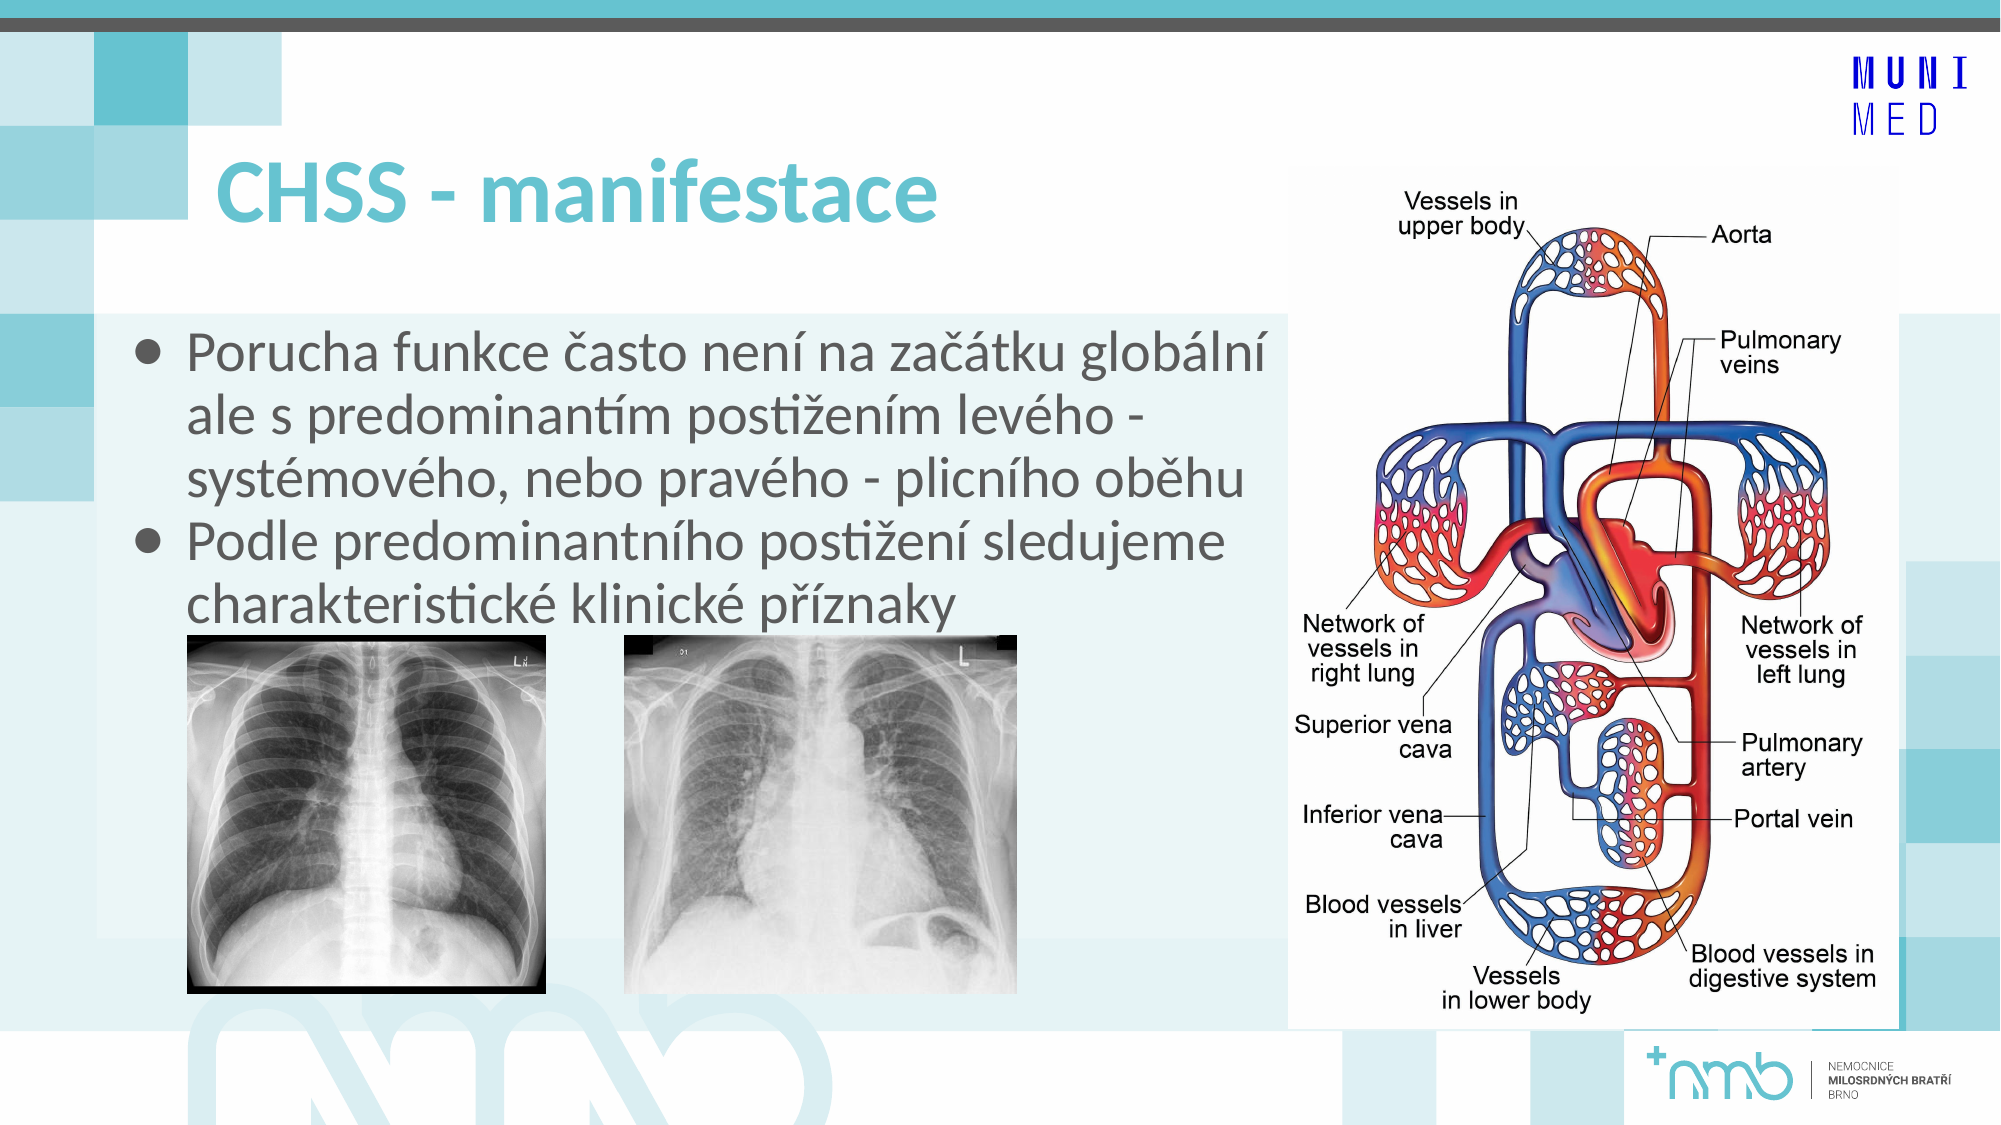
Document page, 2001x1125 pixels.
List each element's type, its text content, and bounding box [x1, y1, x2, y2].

list Porucha funkce často není na začátku globální ale s predominantím postižením levého - systémového, nebo pravého - plicního oběhu Podle predominantního postižení sledujeme charakteristické klinické příznaky [96, 313, 1283, 939]
picture [187, 635, 546, 994]
picture [1288, 166, 1899, 1030]
picture [623, 635, 1017, 994]
picture [1833, 36, 1987, 155]
title CHSS - manifestace [201, 72, 1911, 251]
